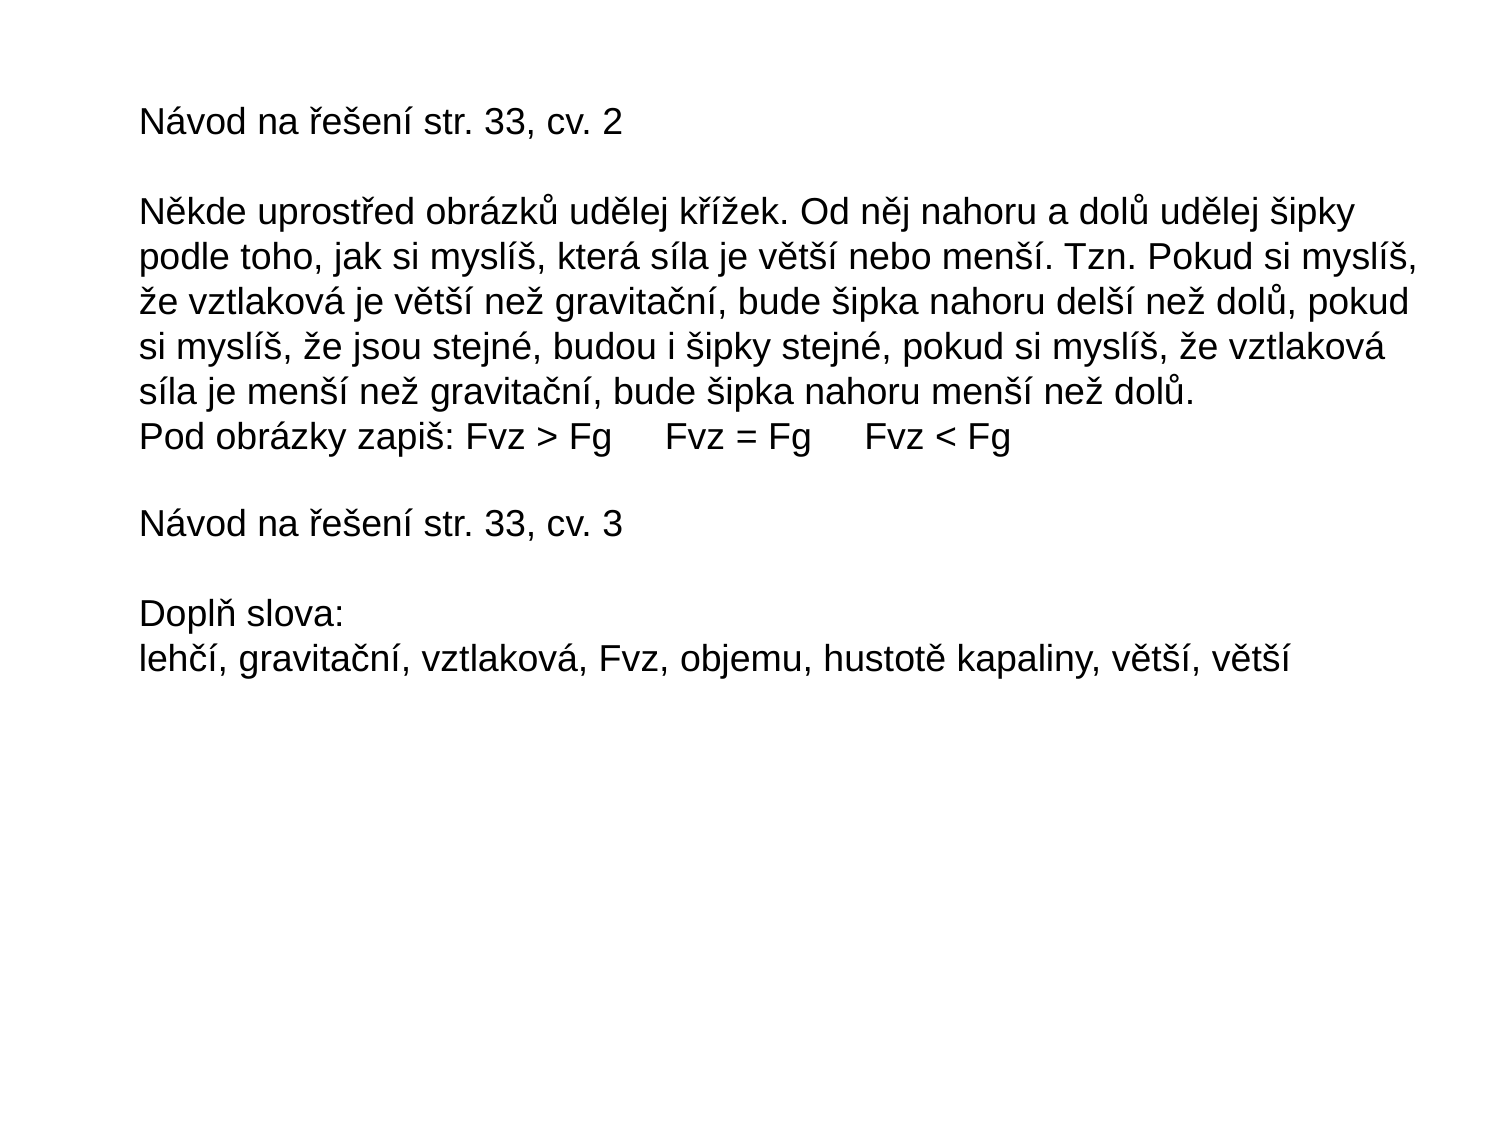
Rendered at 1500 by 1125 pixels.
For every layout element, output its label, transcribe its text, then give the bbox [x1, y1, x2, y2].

text_box Návod na řešení str. 33, cv. 3 Doplň slova: lehčí, gravitační, vztlaková, Fvz, objemu, hustotě kapaliny, větší, větší [123, 491, 1388, 687]
text_box Návod na řešení str. 33, cv. 2 Někde uprostřed obrázků udělej křížek. Od něj nahoru a dolů udělej šipky podle toho, jak si myslíš, která síla je větší nebo menší. Tzn. Pokud si myslíš, že vztlaková je větší než gravitační, bude šipka nahoru delší než dolů, pokud si myslíš, že jsou stejné, budou i šipky stejné, pokud si myslíš, že vztlaková síla je menší než gravitační, bude šipka nahoru menší než dolů. Pod obrázky zapiš: Fvz > Fg Fvz = Fg Fvz < Fg [123, 89, 1459, 465]
